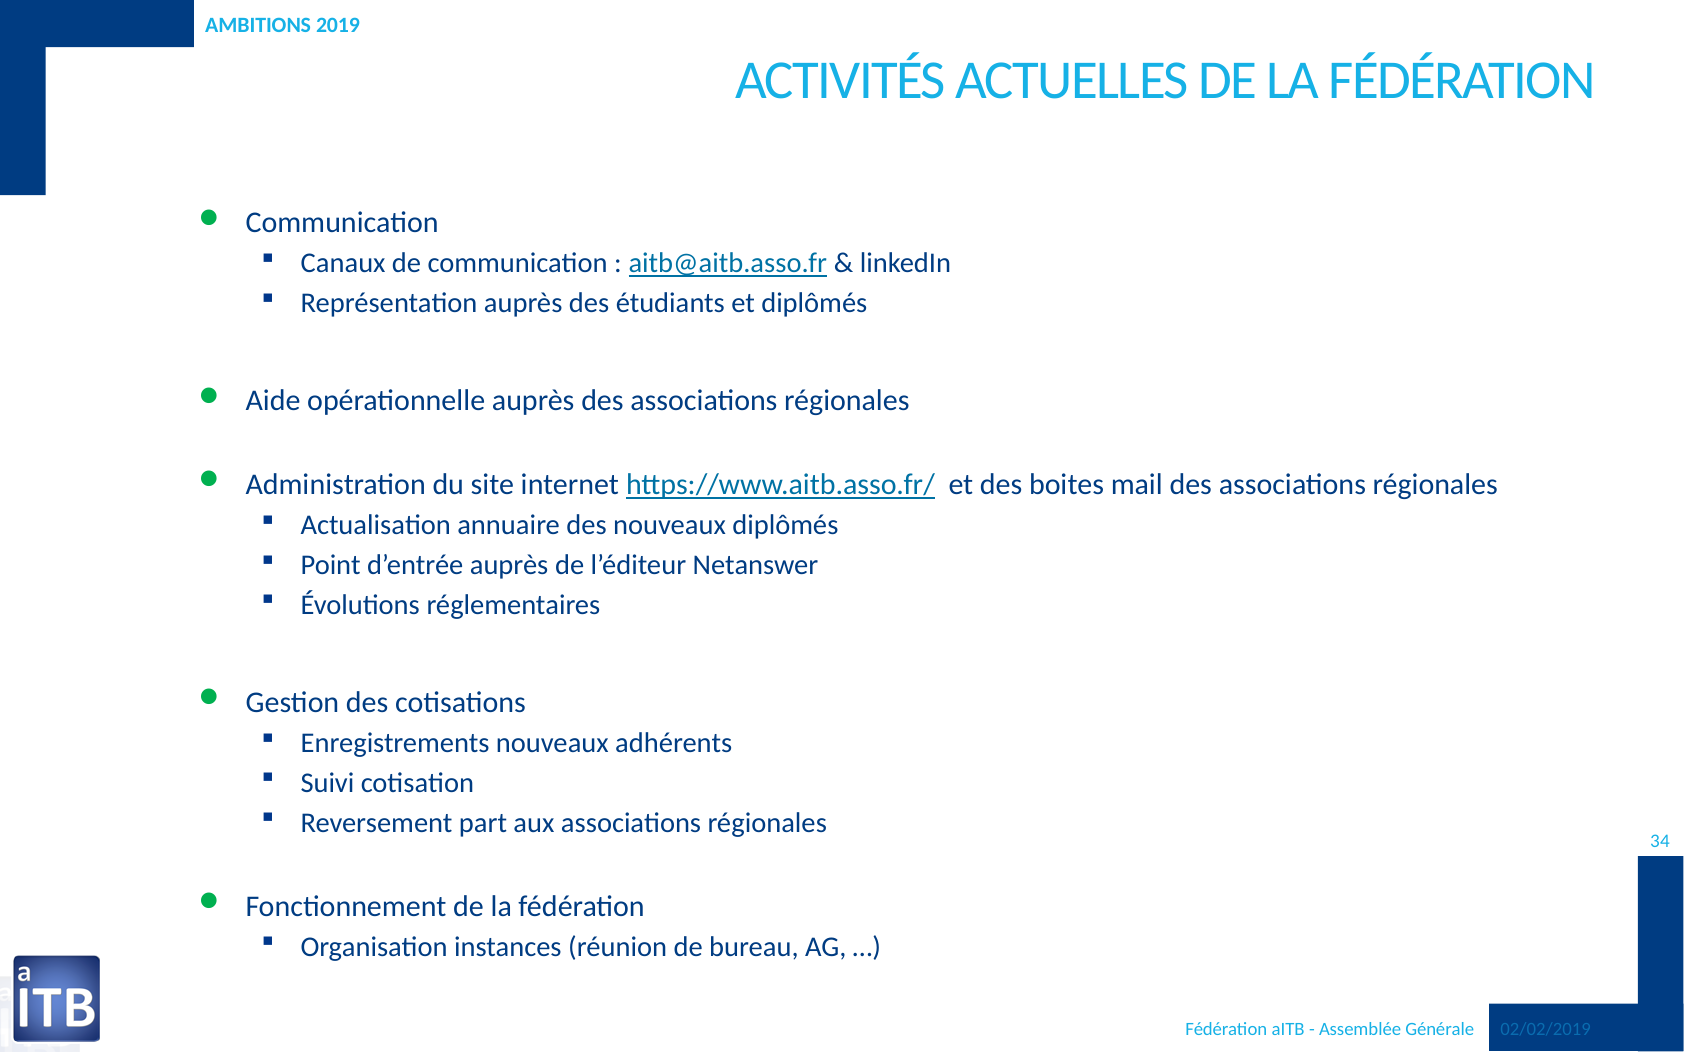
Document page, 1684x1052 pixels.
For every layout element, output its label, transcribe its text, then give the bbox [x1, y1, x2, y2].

list Ambitions 2019 [204, 3, 793, 44]
slide_number 34 [1637, 823, 1683, 856]
title Activités actuelles de la fédération [114, 52, 1610, 179]
list Communication Canaux de communication : aitb@aitb.asso.fr & linkedIn Représentation auprès des étudiants et diplômés Aide opérationnelle auprès des associations régionales Administration du site internet https://www.aitb.asso.fr/ et des boites mail des associations régionales Actualisation annuaire des nouveaux diplômés Point d’entrée auprès de l’éditeur Netanswer Évolutions réglementaires Gestion des cotisations Enregistrements nouveaux adhérents Suivi cotisation Reversement part aux associations régionales Fonctionnement de la fédération Organisation instances (réunion de bureau, AG, …) [183, 195, 1610, 975]
footer Fédération aITB - Assemblée Générale [345, 1009, 1485, 1044]
picture [0, 953, 101, 1052]
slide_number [1485, 1009, 1683, 1044]
